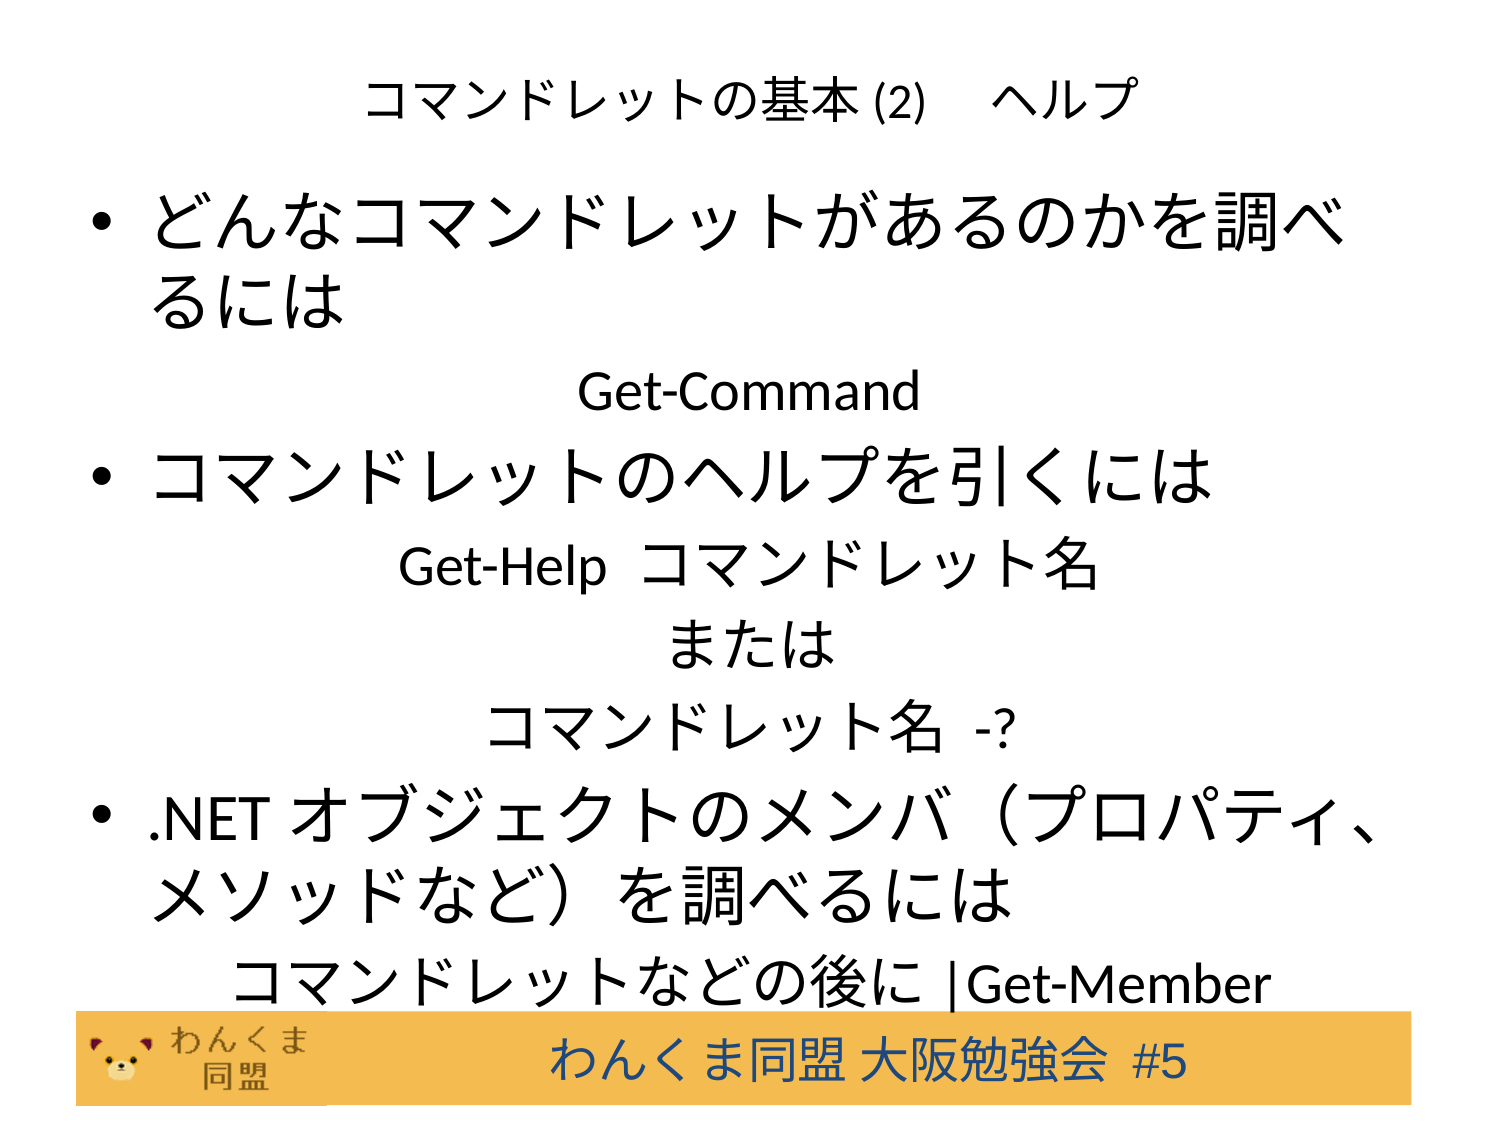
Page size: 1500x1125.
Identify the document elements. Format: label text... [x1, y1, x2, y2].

picture [76, 1011, 324, 1106]
title コマンドレットの基本(2) ヘルプ [75, 45, 1425, 153]
list どんなコマンドレットがあるのかを調べるには Get-Command コマンドレットのヘルプを引くには Get-Help コマンドレット名 または コマンドレット名 -? .NETオブジェクトのメンバ（プロパティ、メソッドなど）を調べるには コマンドレットなどの後に|Get-Member [75, 172, 1425, 1005]
